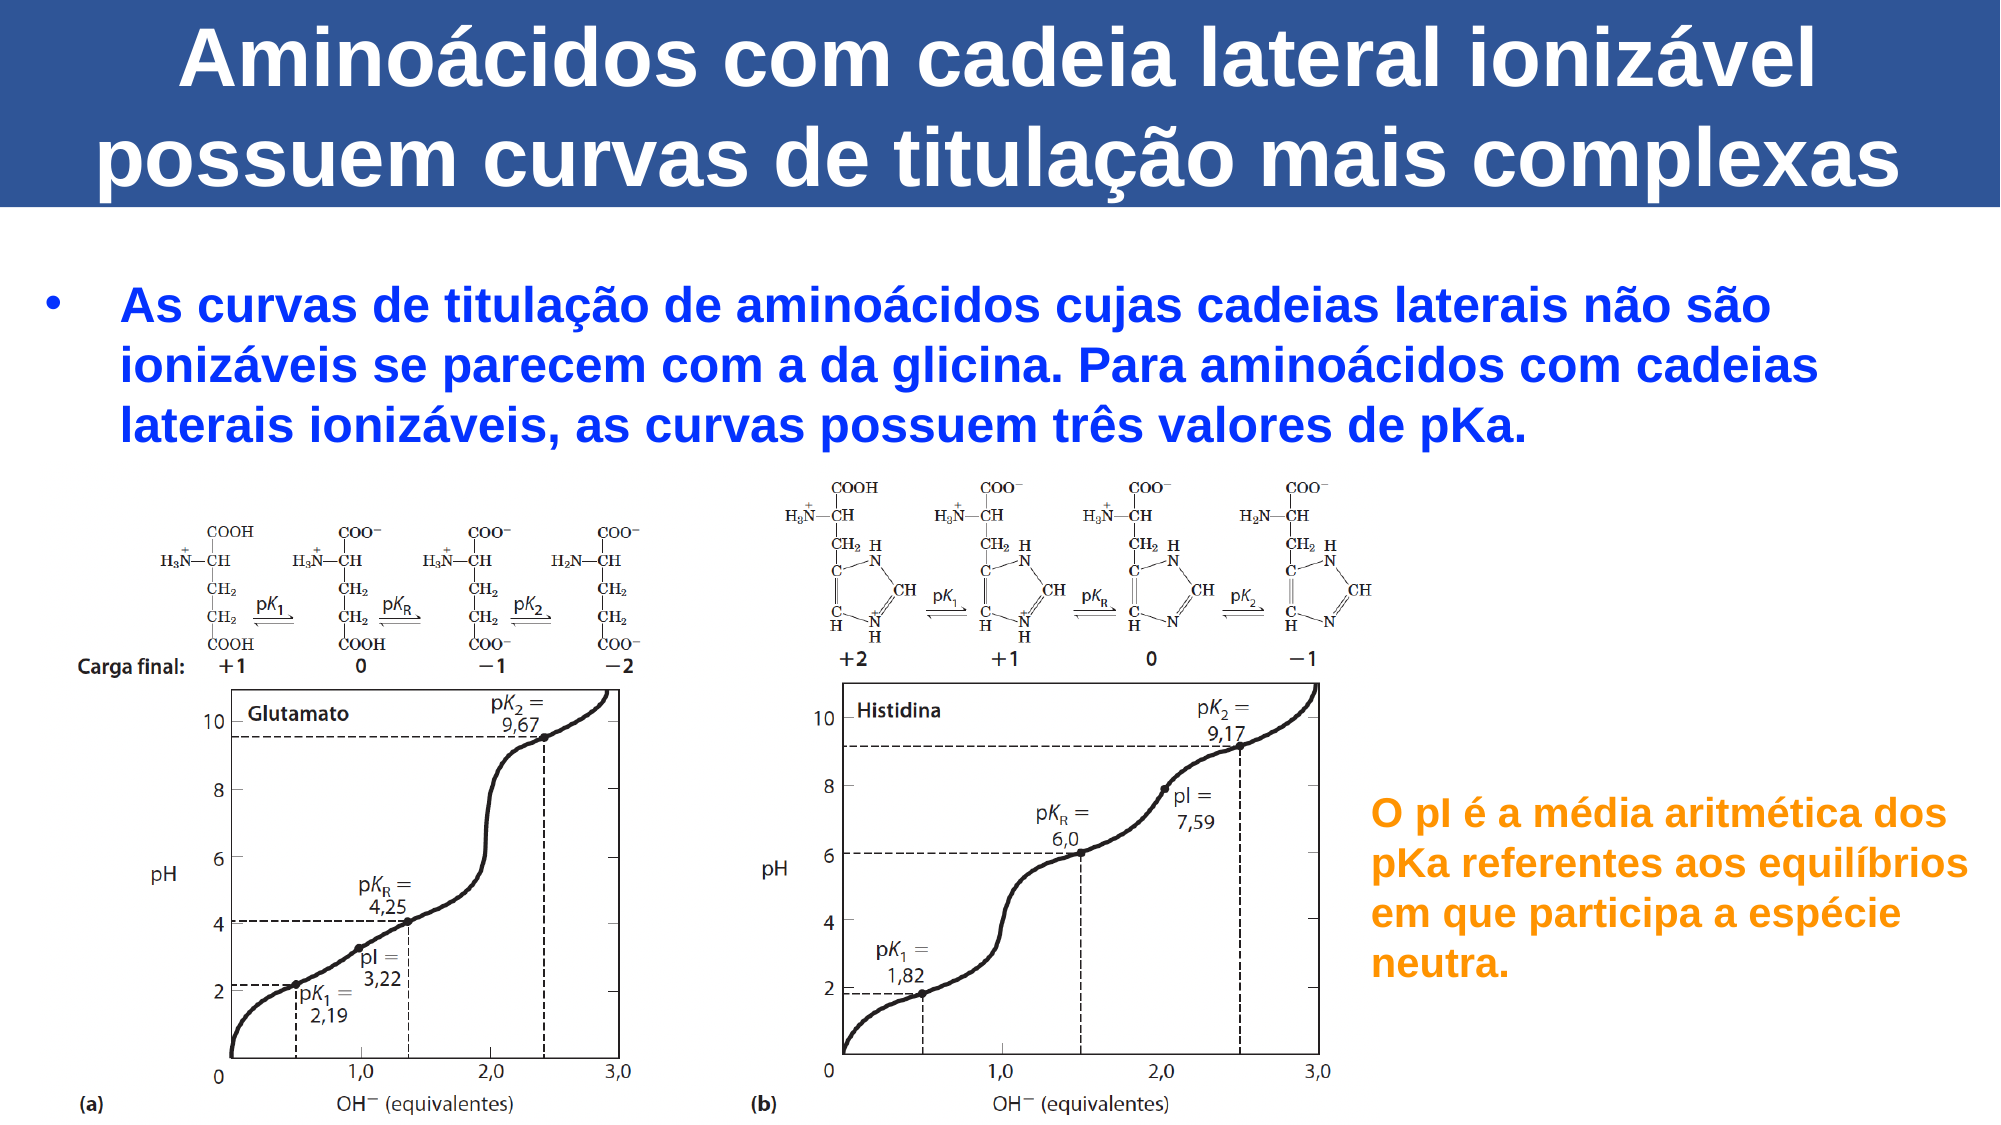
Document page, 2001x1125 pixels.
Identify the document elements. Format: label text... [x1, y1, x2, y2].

text_box Aminoácidos com cadeia lateral ionizável possuem curvas de titulação mais complexas [0, 0, 2000, 208]
picture [39, 461, 1380, 1125]
text_box As curvas de titulação de aminoácidos cujas cadeias laterais não são ionizáveis se parecem com a da glicina. Para aminoácidos com cadeias laterais ionizáveis, as curvas possuem três valores de pKa. [29, 265, 2000, 460]
text_box O pI é a média aritmética dos pKa referentes aos equilíbrios em que participa a espécie neutra. [1380, 778, 2000, 993]
